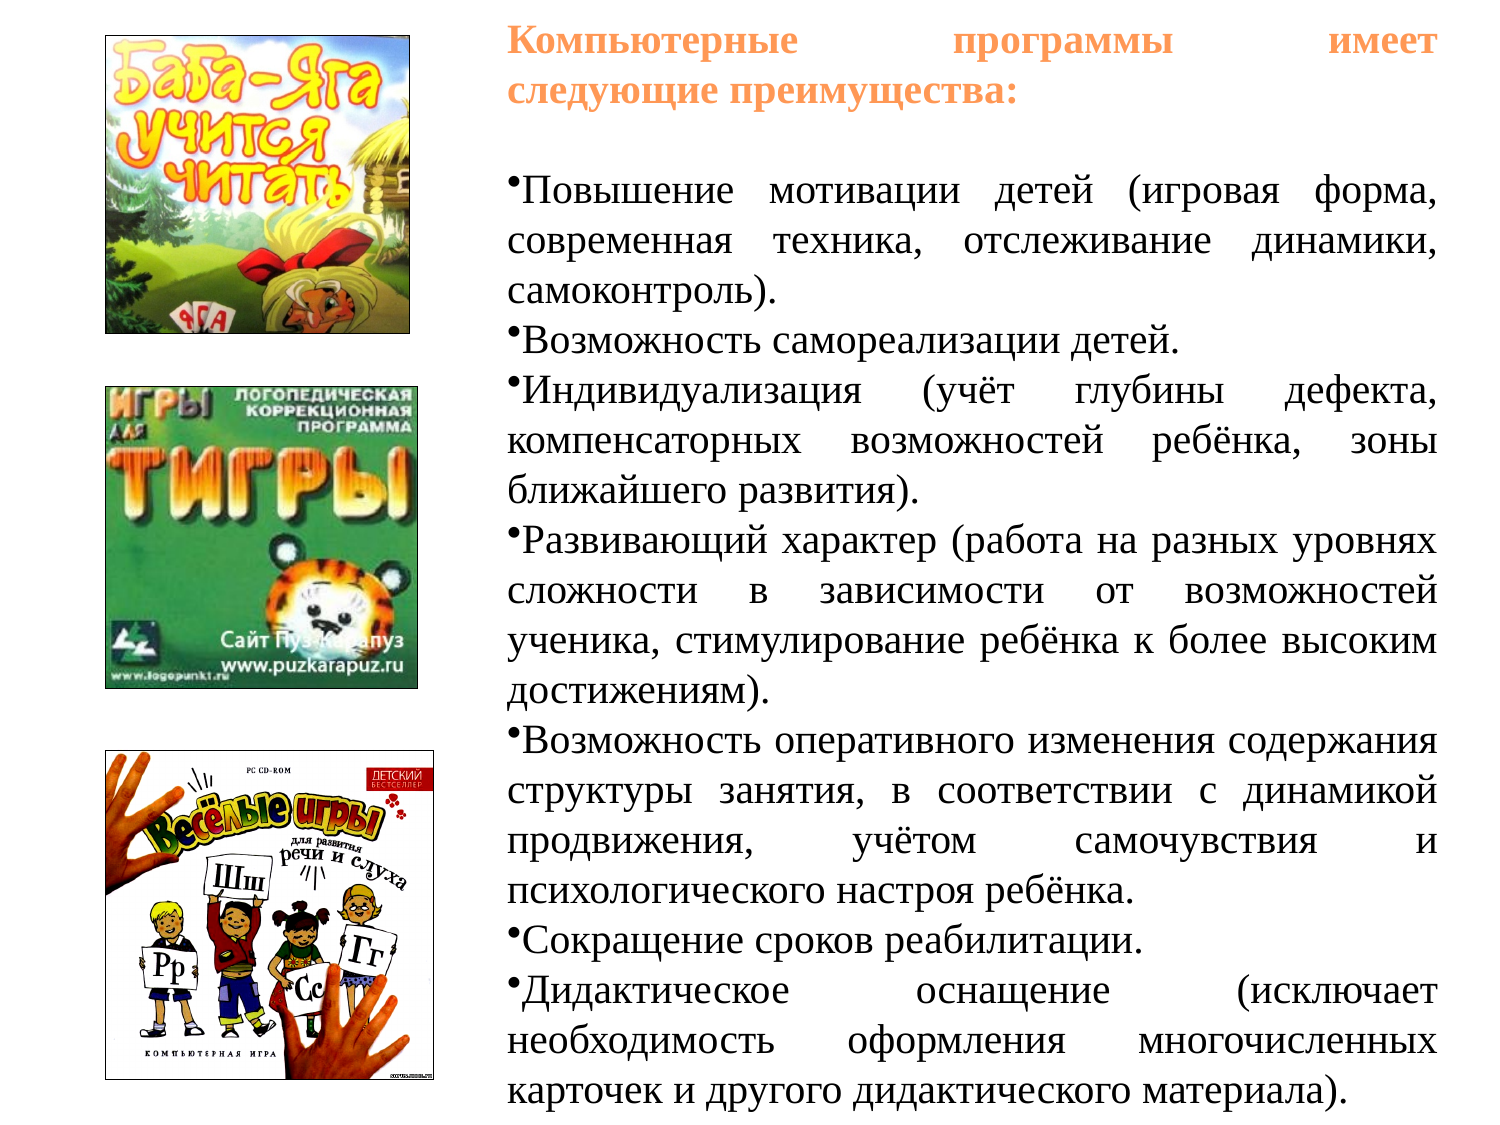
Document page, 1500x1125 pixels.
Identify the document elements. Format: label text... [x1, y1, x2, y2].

picture [105, 749, 434, 1081]
text_box Компьютерные программы имеет следующие преимущества: Повышение мотивации детей (игровая форма, современная техника, отслеживание динамики, самоконтроль). Возможность самореализации детей. Индивидуализация (учёт глубины дефекта, компенсаторных возможностей ребёнка, зоны ближайшего развития). Развивающий характер (работа на разных уровнях сложности в зависимости от возможностей ученика, стимулирование ребёнка к более высоким достижениям). Возможность оперативного изменения содержания структуры занятия, в соответствии с динамикой продвижения, учётом самочувствия и психологического настроя ребёнка. Сокращение сроков реабилитации. Дидактическое оснащение (исключает необходимость оформления многочисленных карточек и другого дидактического материала). [492, 4, 1453, 1120]
picture [105, 34, 410, 334]
picture [105, 386, 418, 689]
